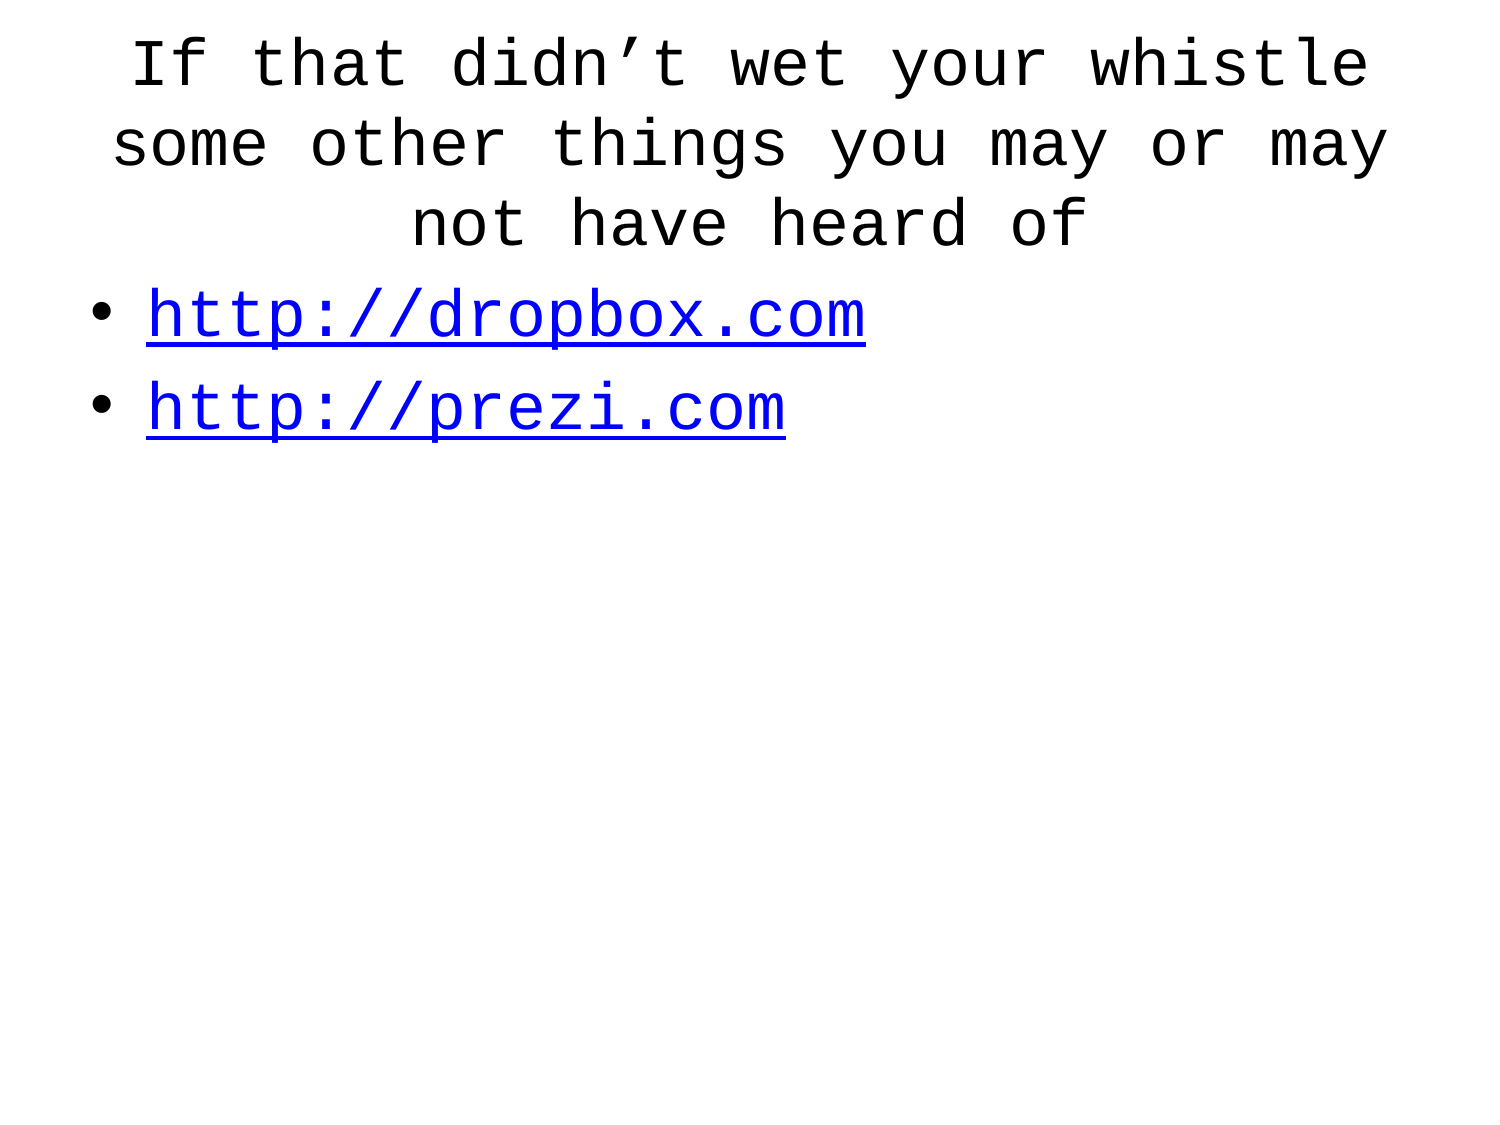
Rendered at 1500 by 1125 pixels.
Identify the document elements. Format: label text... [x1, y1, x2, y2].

title If that didn’t wet your whistle some other things you may or may not have heard of [75, 45, 1425, 233]
list http://dropbox.com http://prezi.com [75, 262, 1425, 1005]
